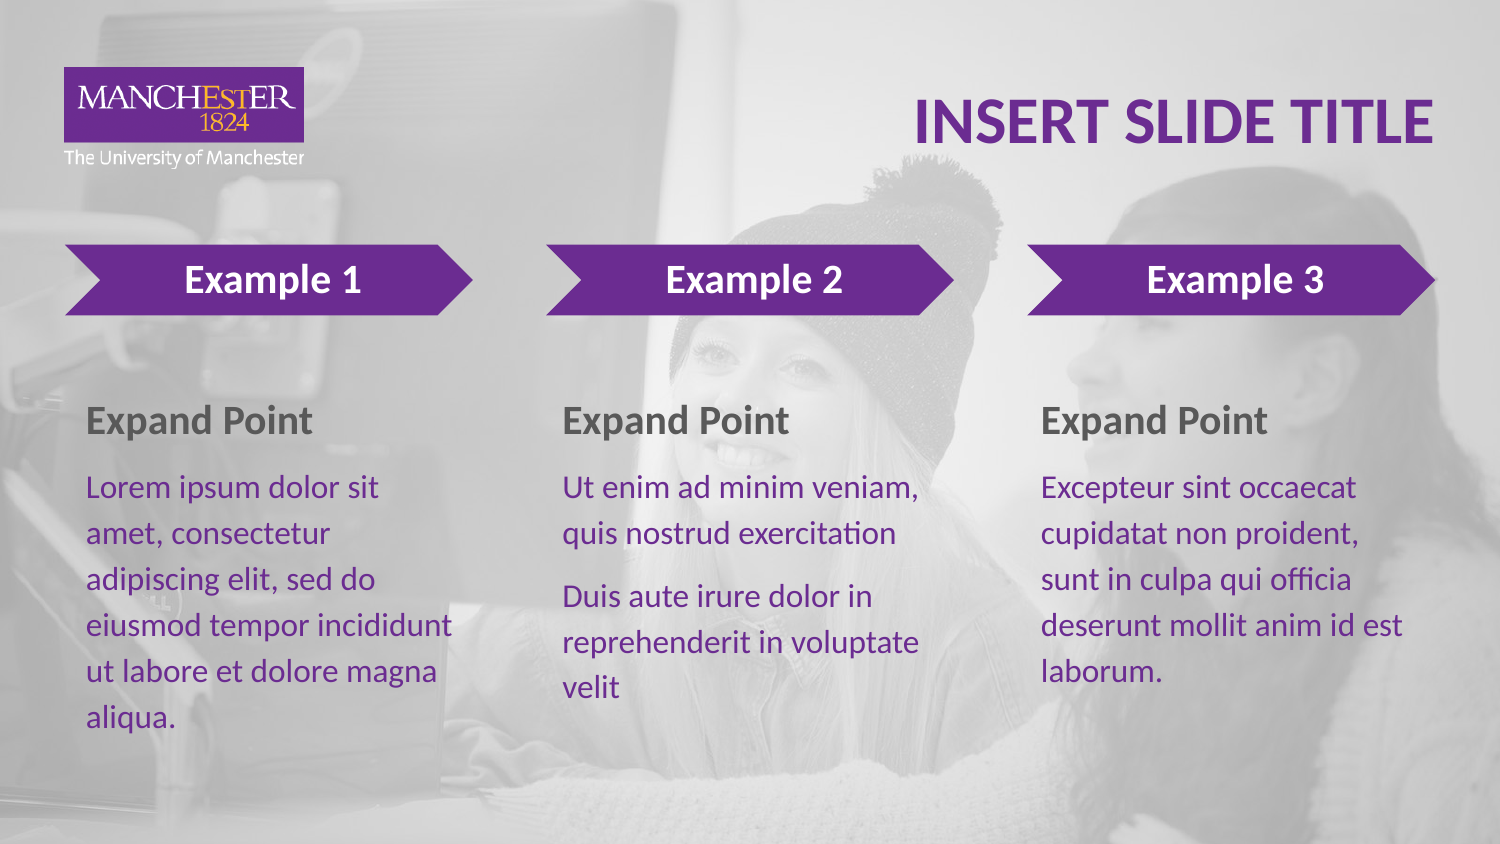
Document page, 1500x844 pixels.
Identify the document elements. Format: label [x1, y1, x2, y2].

picture [0, 0, 1500, 844]
text_box [64, 244, 1436, 316]
